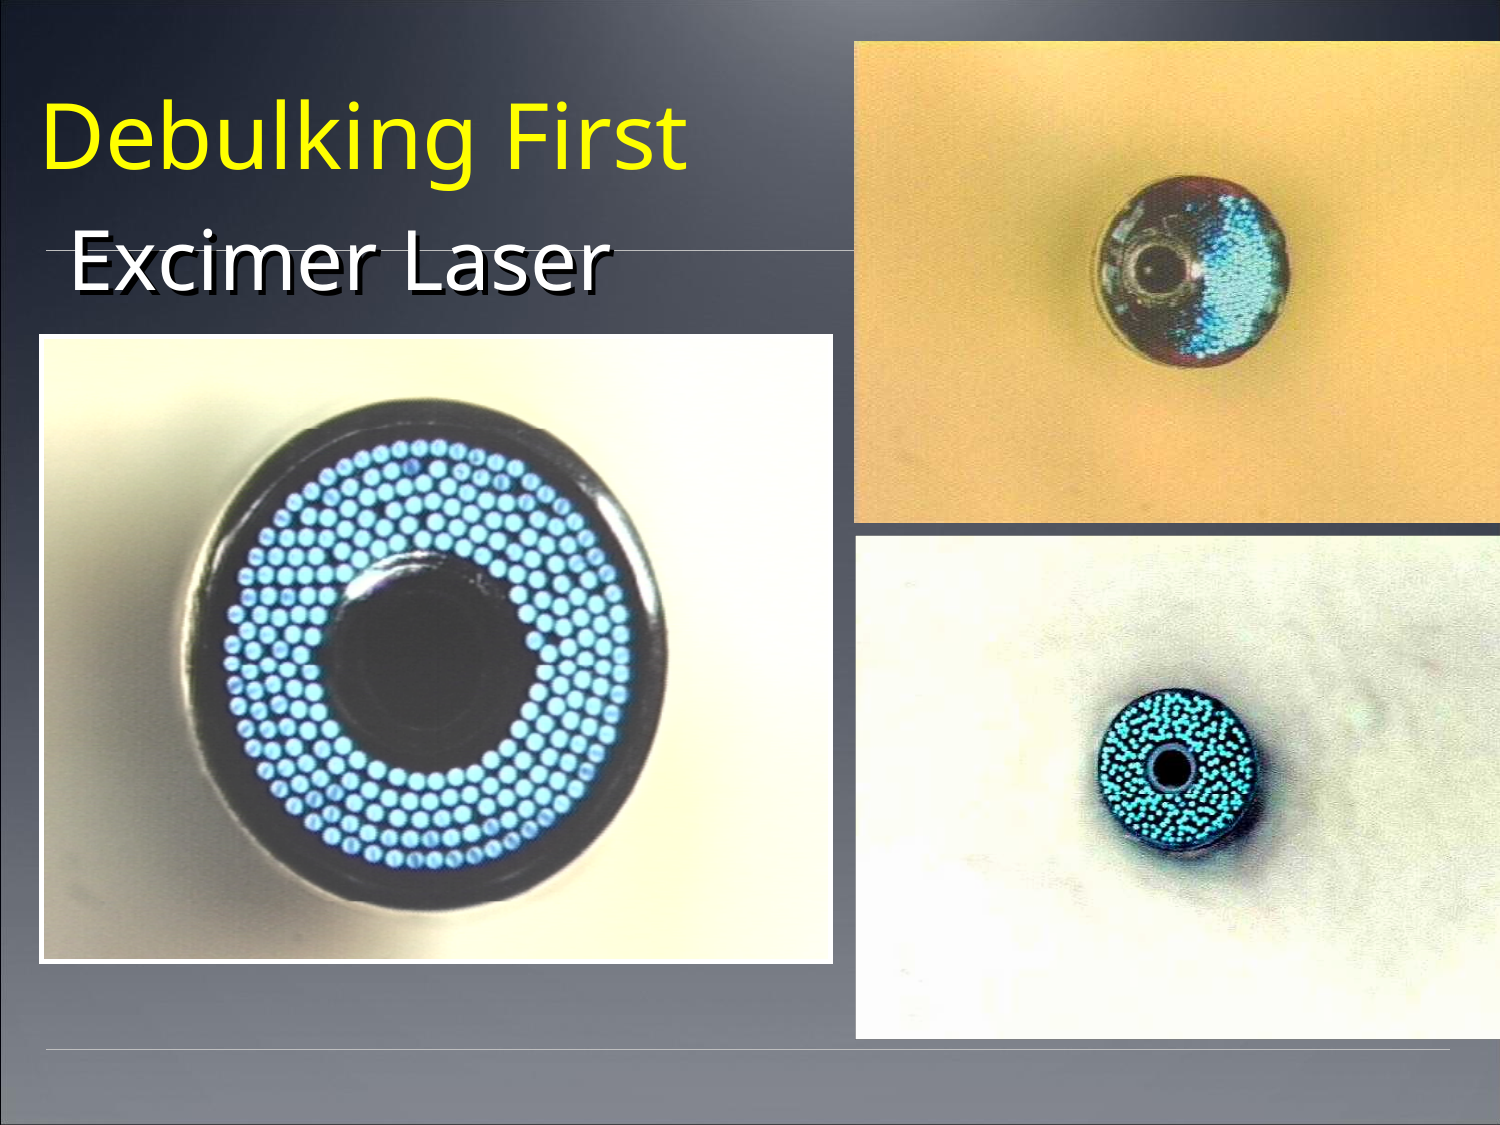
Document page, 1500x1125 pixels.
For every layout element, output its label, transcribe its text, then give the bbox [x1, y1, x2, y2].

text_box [41, 336, 831, 962]
text_box Debulking First [23, 70, 705, 196]
text_box Excimer Laser [52, 200, 747, 315]
picture [0, 0, 1500, 1125]
